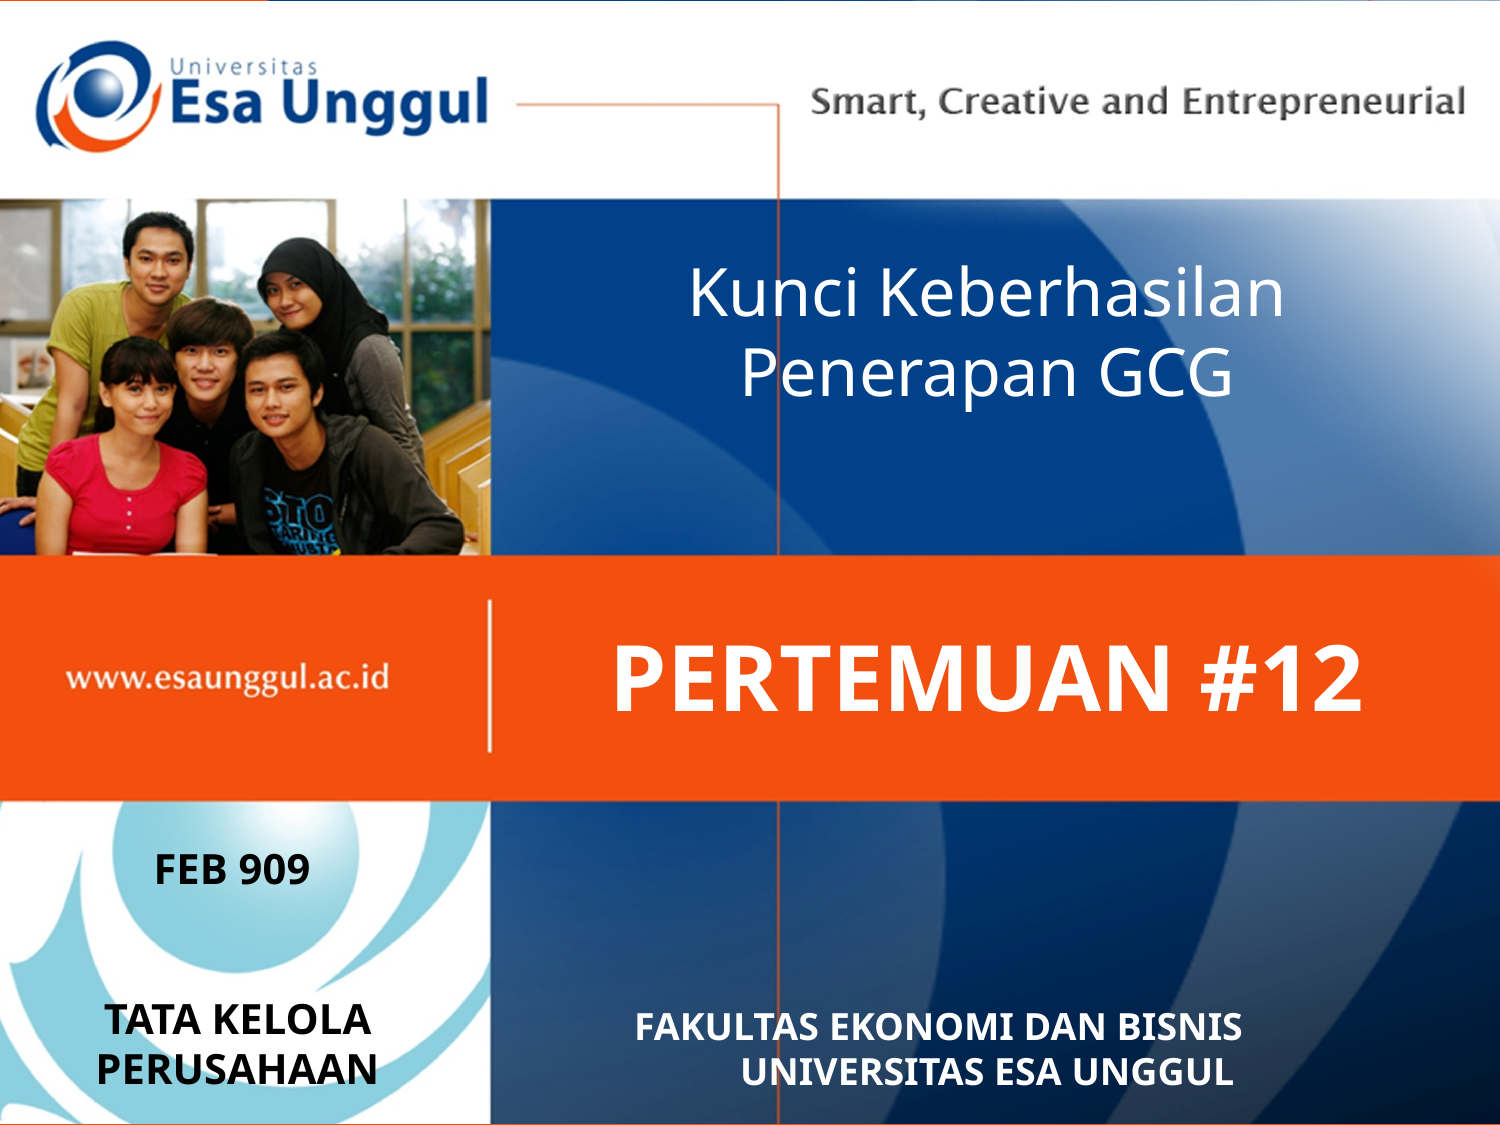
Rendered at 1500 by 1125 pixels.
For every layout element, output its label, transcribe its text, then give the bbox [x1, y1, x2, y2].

picture [0, 0, 1500, 1125]
subtitle FAKULTAS EKONOMI DAN BISNIS UNIVERSITAS ESA UNGGUL [500, 825, 1475, 1101]
text_box FEB 909 TATA KELOLA PERUSAHAAN [24, 822, 450, 1101]
title Kunci Keberhasilan Penerapan GCG [500, 200, 1475, 550]
text_box PERTEMUAN #12 [499, 562, 1475, 788]
